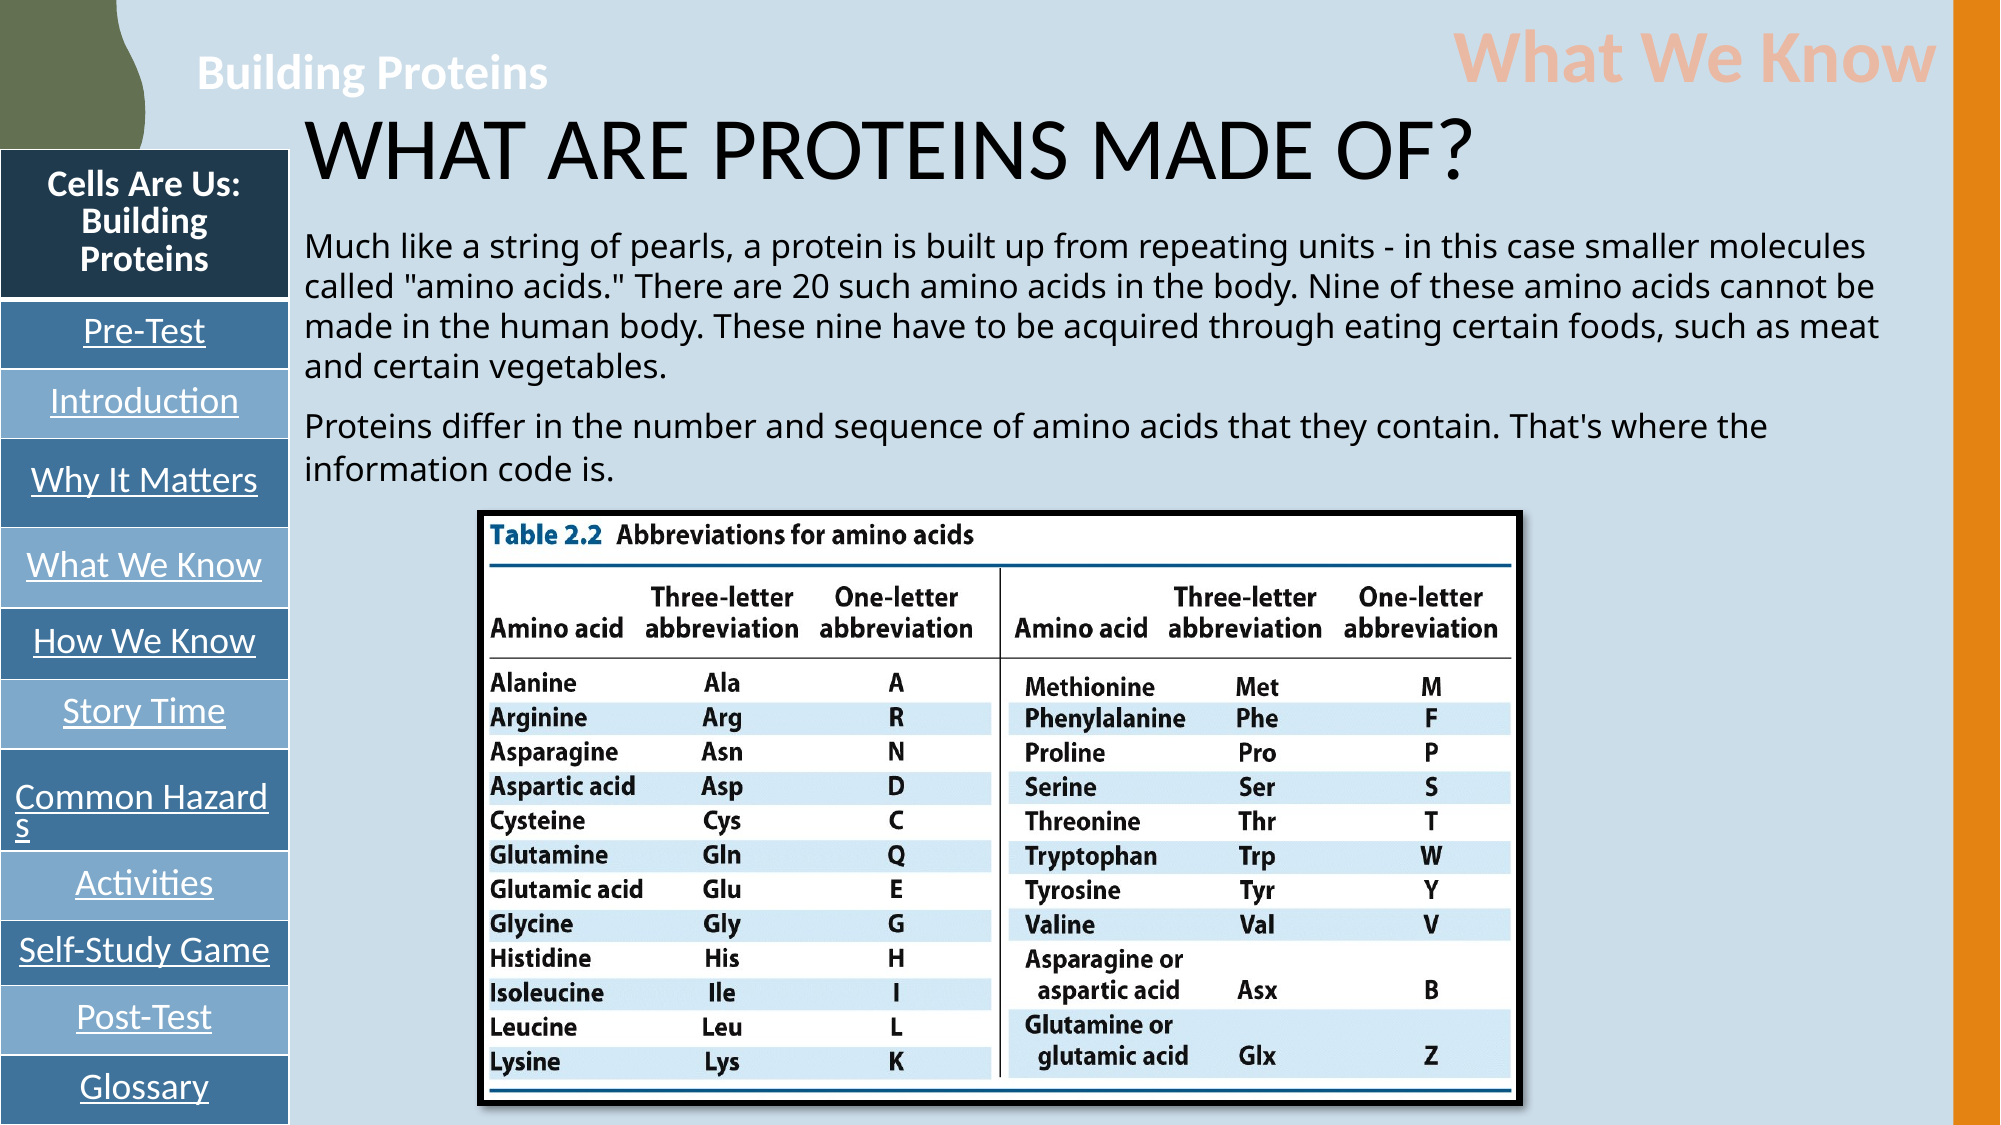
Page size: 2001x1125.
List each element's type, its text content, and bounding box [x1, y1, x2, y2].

table_cell Story Time [1, 680, 288, 748]
table_cell Introduction [1, 370, 288, 438]
table_cell Common Hazards [1, 750, 288, 850]
text_box Building Proteins [179, 31, 566, 107]
title WHAT ARE PROTEINS MADE OF? [289, 94, 1956, 207]
table_cell What We Know [1, 528, 288, 607]
table_header Cells Are Us: Building Proteins [1, 150, 288, 297]
table_cell How We Know [1, 609, 288, 679]
text_box What We Know [1435, 0, 1956, 105]
text_box Proteins differ in the number and sequence of amino acids that they contain. That's where the information code is. [290, 394, 1956, 496]
table_cell Self-Study Game [1, 921, 288, 985]
table_cell Post-Test [1, 986, 288, 1054]
table_cell Why It Matters [1, 439, 288, 527]
table_cell Activities [1, 852, 288, 920]
text_box Much like a string of pearls, a protein is built up from repeating units - in this case smaller molecules called "amino acids." There are 20 such amino acids in the body. Nine of these amino acids cannot be made in the human body. These nine have to be acquired through eating certain foods, such as meat and certain vegetables. [290, 218, 1956, 393]
table_cell Glossary [1, 1056, 288, 1124]
picture [483, 516, 1517, 1101]
table_cell Pre-Test [1, 302, 288, 368]
